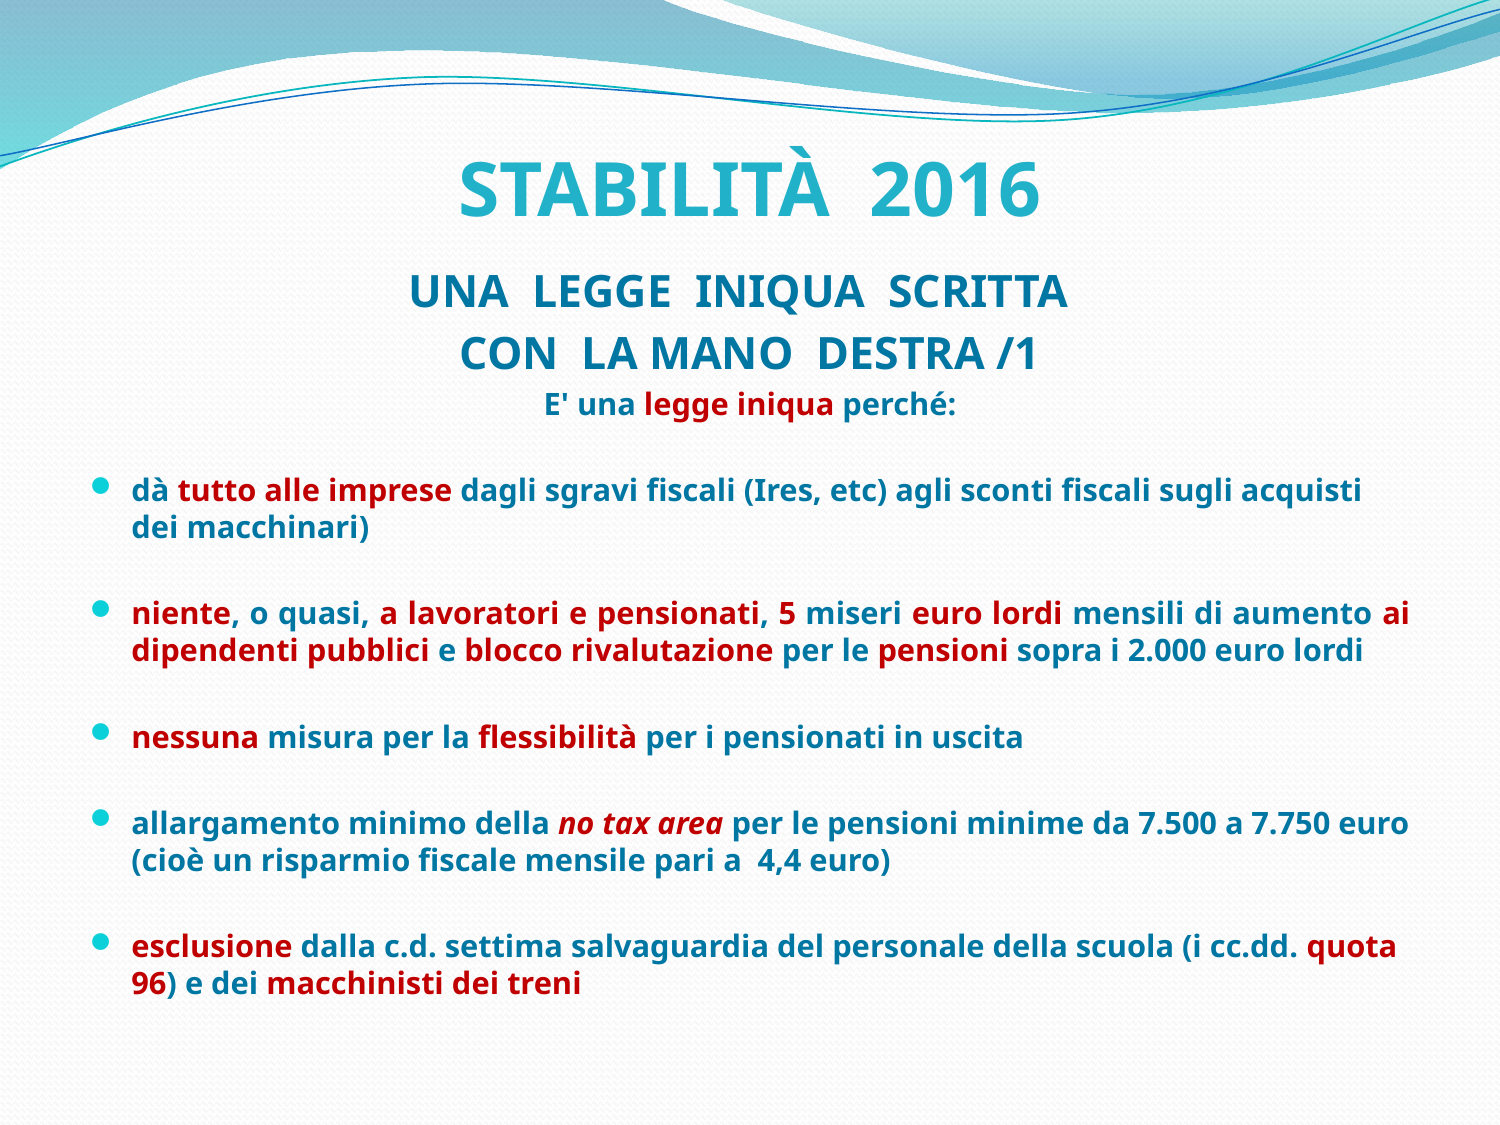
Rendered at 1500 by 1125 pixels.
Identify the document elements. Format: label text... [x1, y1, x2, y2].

list UNA LEGGE INIQUA SCRITTA CON LA MANO DESTRA /1 E' una legge iniqua perché: dà tutto alle imprese dagli sgravi fiscali (Ires, etc) agli sconti fiscali sugli acquisti dei macchinari) niente, o quasi, a lavoratori e pensionati, 5 miseri euro lordi mensili di aumento ai dipendenti pubblici e blocco rivalutazione per le pensioni sopra i 2.000 euro lordi nessuna misura per la flessibilità per i pensionati in uscita allargamento minimo della no tax area per le pensioni minime da 7.500 a 7.750 euro (cioè un risparmio fiscale mensile pari a 4,4 euro) esclusione dalla c.d. settima salvaguardia del personale della scuola (i cc.dd. quota 96) e dei macchinisti dei treni [75, 255, 1425, 1038]
title STABILITÀ 2016 [75, 66, 1425, 232]
